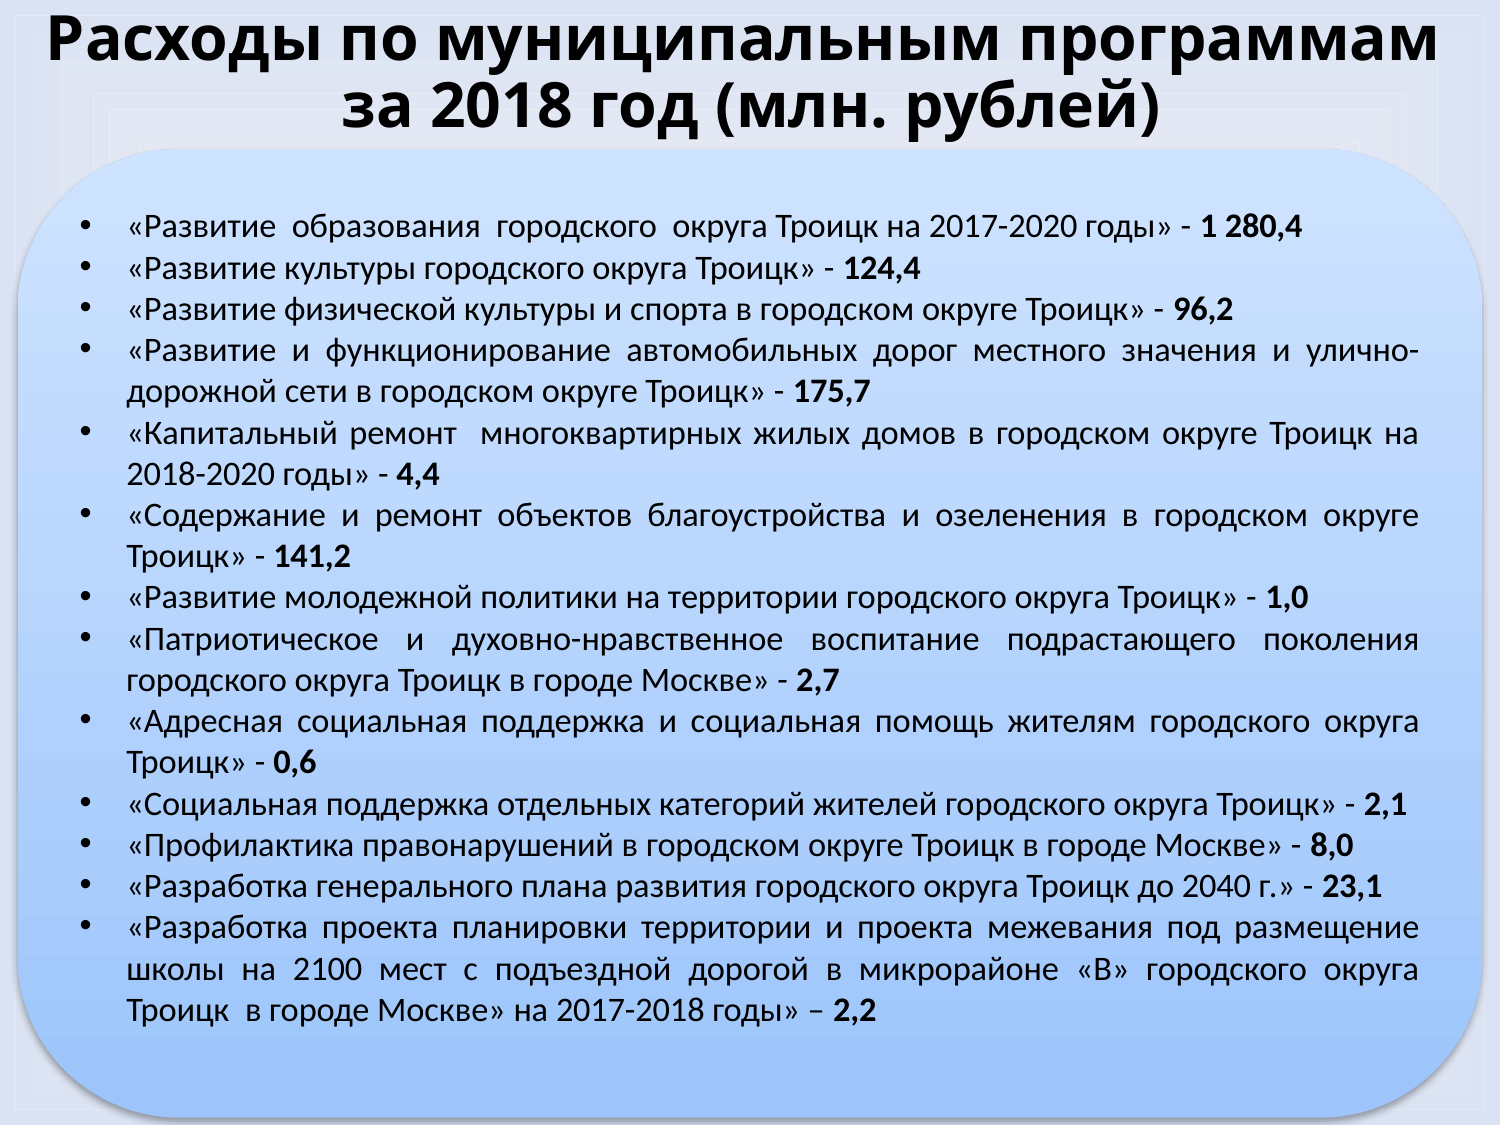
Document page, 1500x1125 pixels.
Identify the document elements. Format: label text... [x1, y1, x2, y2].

title Расходы по муниципальным программам за 2018 год (млн. рублей) [3, 0, 1500, 149]
text_box «Развитие образования городского округа Троицк на 2017-2020 годы» - 1 280,4 «Развитие культуры городского округа Троицк» - 124,4 «Развитие физической культуры и спорта в городском округе Троицк» - 96,2 «Развитие и функционирование автомобильных дорог местного значения и улично-дорожной сети в городском округе Троицк» - 175,7 «Капитальный ремонт многоквартирных жилых домов в городском округе Троицк на 2018-2020 годы» - 4,4 «Содержание и ремонт объектов благоустройства и озеленения в городском округе Троицк» - 141,2 «Развитие молодежной политики на территории городского округа Троицк» - 1,0 «Патриотическое и духовно-нравственное воспитание подрастающего поколения городского округа Троицк в городе Москве» - 2,7 «Адресная социальная поддержка и социальная помощь жителям городского округа Троицк» - 0,6 «Социальная поддержка отдельных категорий жителей городского округа Троицк» - 2,1 «Профилактика правонарушений в городском округе Троицк в городе Москве» - 8,0 «Разработка генерального плана развития городского округа Троицк до 2040 г.» - 23,1 «Разработка проекта планировки территории и проекта межевания под размещение школы на 2100 мест с подъездной дорогой в микрорайоне «В» городского округа Троицк в городе Москве» на 2017-2018 годы» – 2,2 [17, 148, 1483, 1118]
